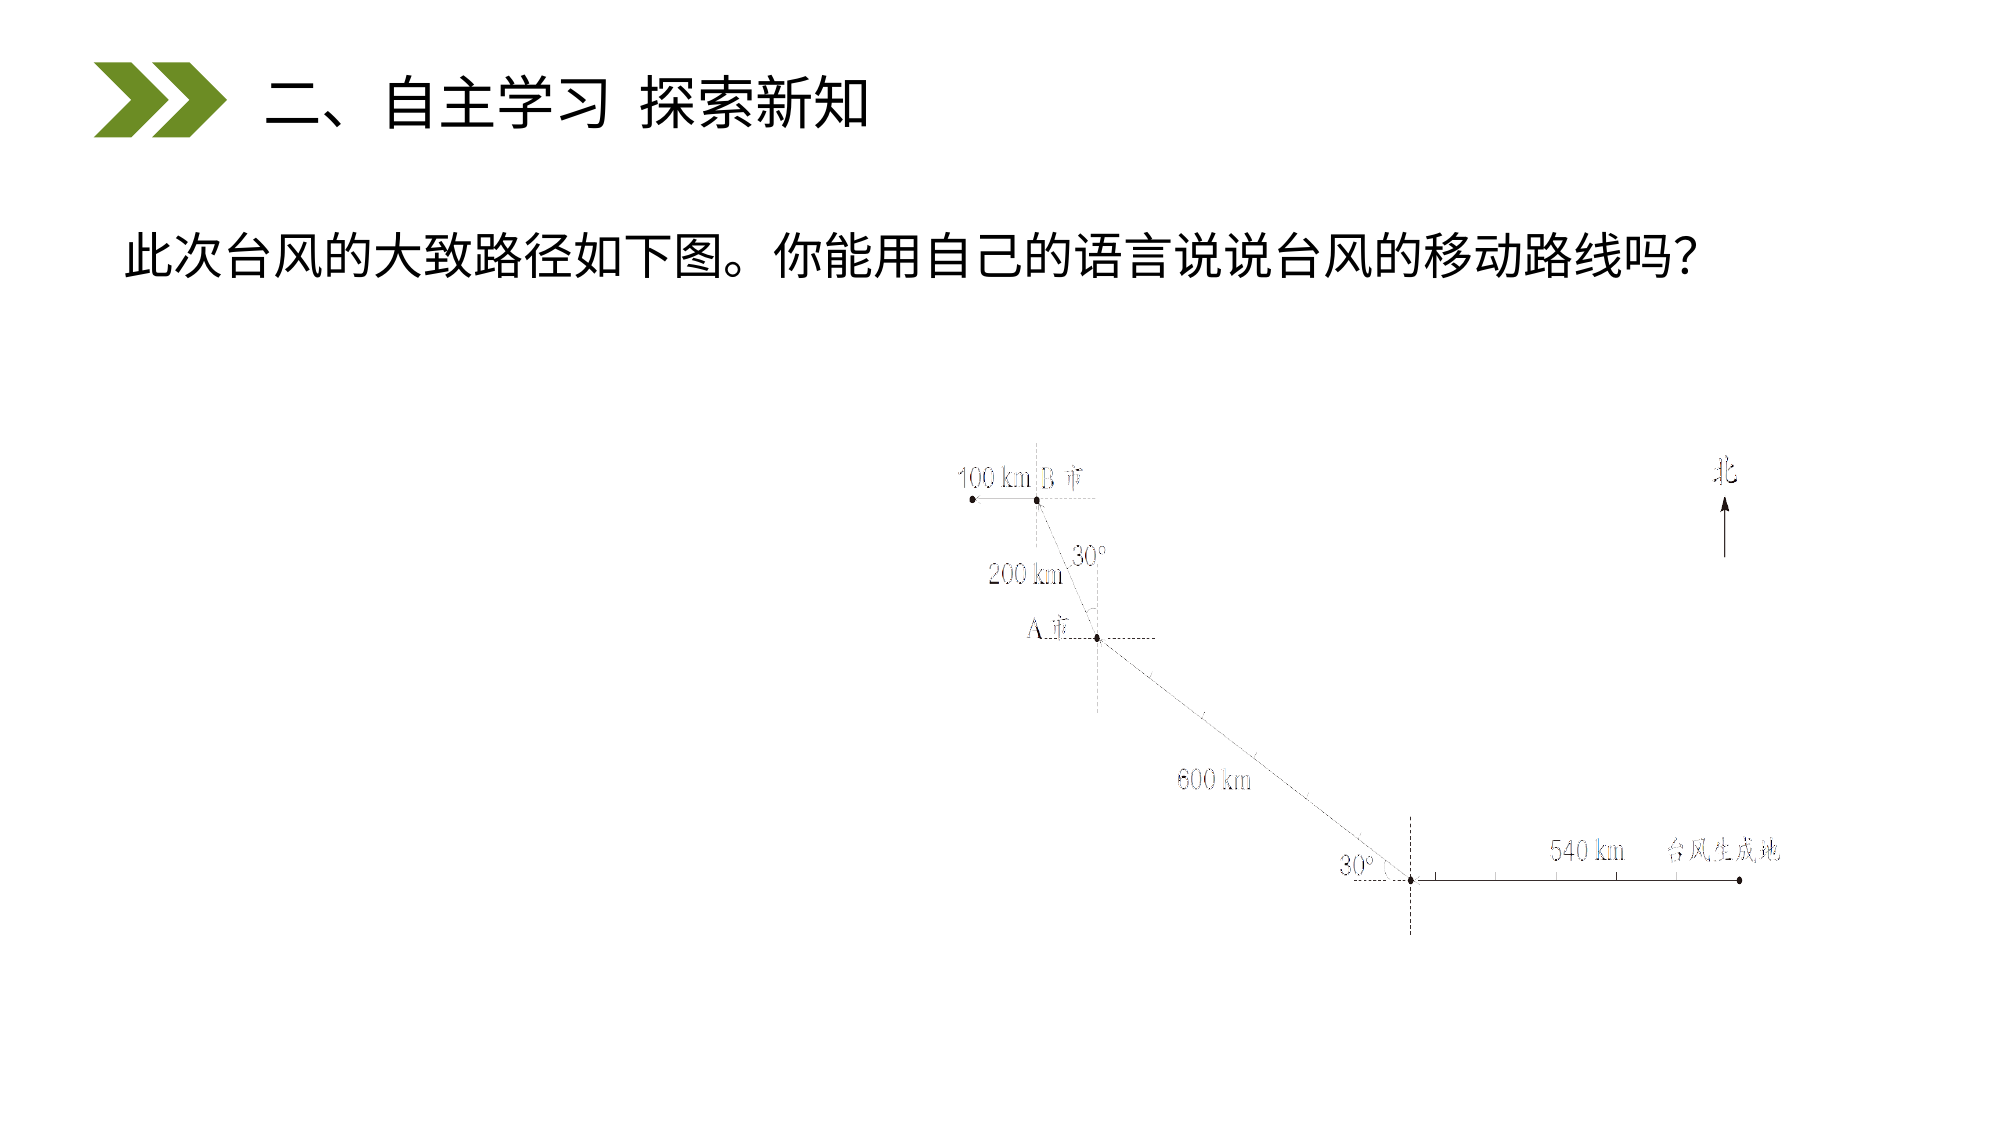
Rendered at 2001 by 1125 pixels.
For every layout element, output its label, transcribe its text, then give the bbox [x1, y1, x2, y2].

text_box 二、自主学习 探索新知 [248, 66, 1088, 137]
text_box 此次台风的大致路径如下图。你能用自己的语言说说台风的移动路线吗？ [108, 217, 1856, 293]
picture [956, 416, 1782, 941]
